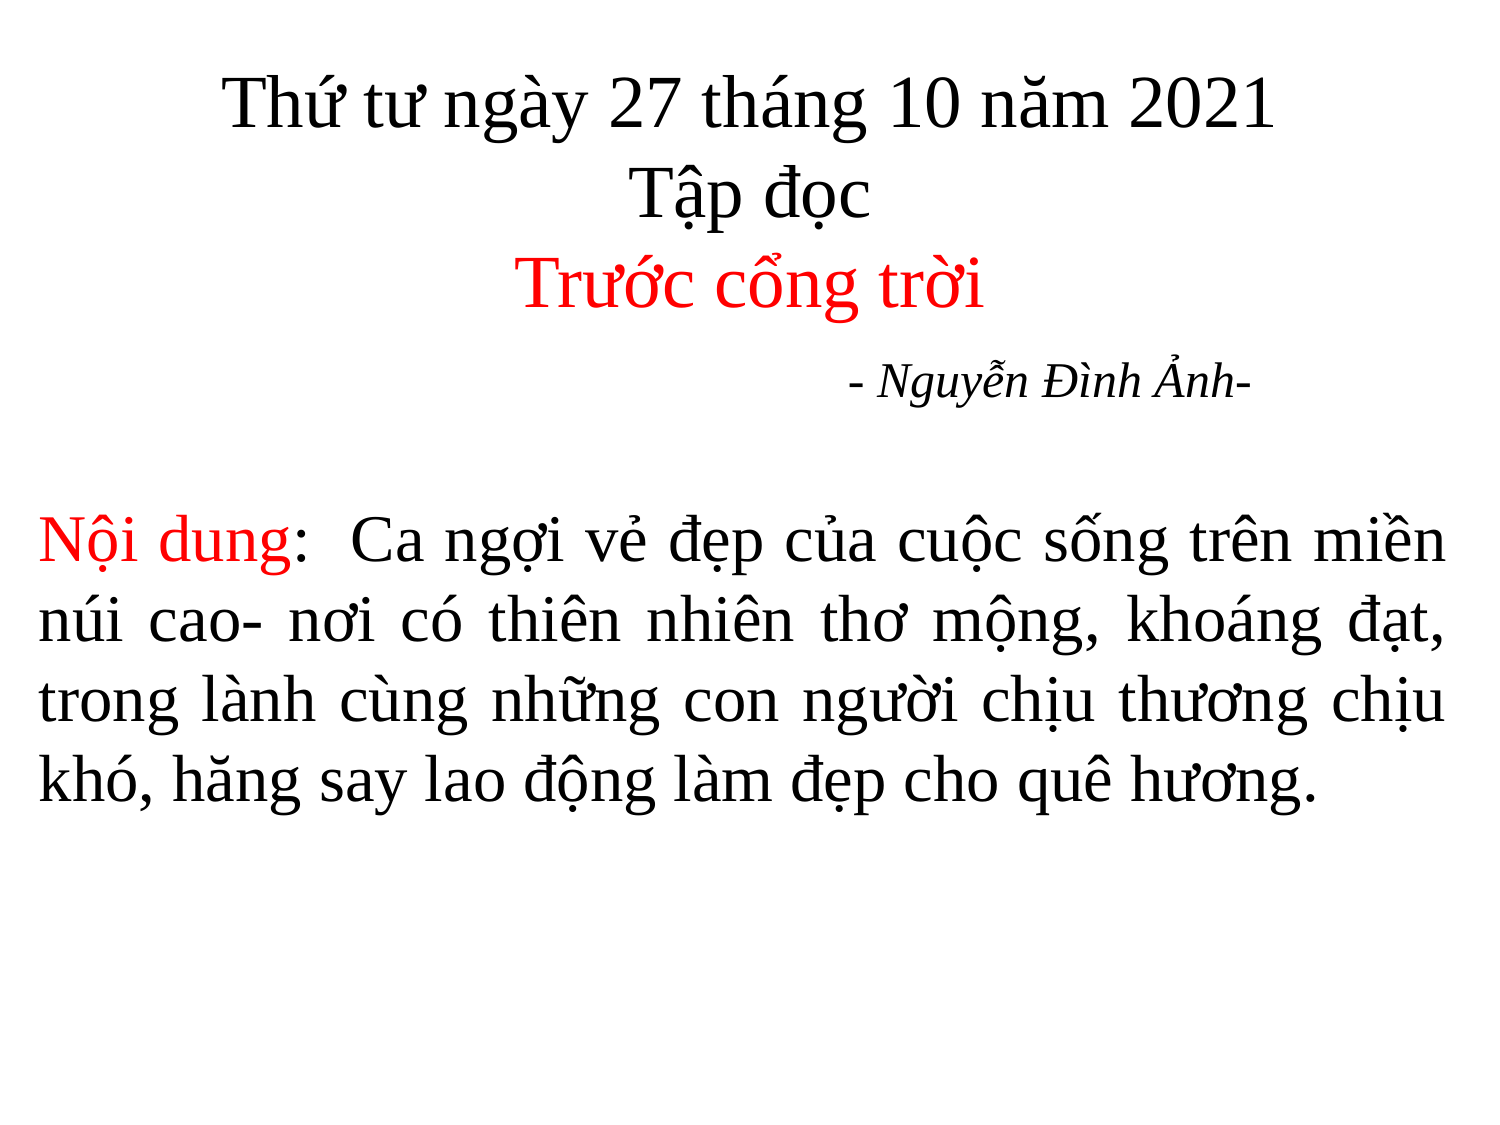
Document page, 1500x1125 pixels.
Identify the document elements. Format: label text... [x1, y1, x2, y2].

text_box Thứ tư ngày 27 tháng 10 năm 2021 Tập đọc Trước cổng trời - Nguyễn Đình Ảnh- [74, 45, 1425, 625]
text_box Nội dung: Ca ngợi vẻ đẹp của cuộc sống trên miền núi cao- nơi có thiên nhiên thơ mộng, khoáng đạt, trong lành cùng những con người chịu thương chịu khó, hăng say lao động làm đẹp cho quê hương. [23, 487, 1464, 822]
